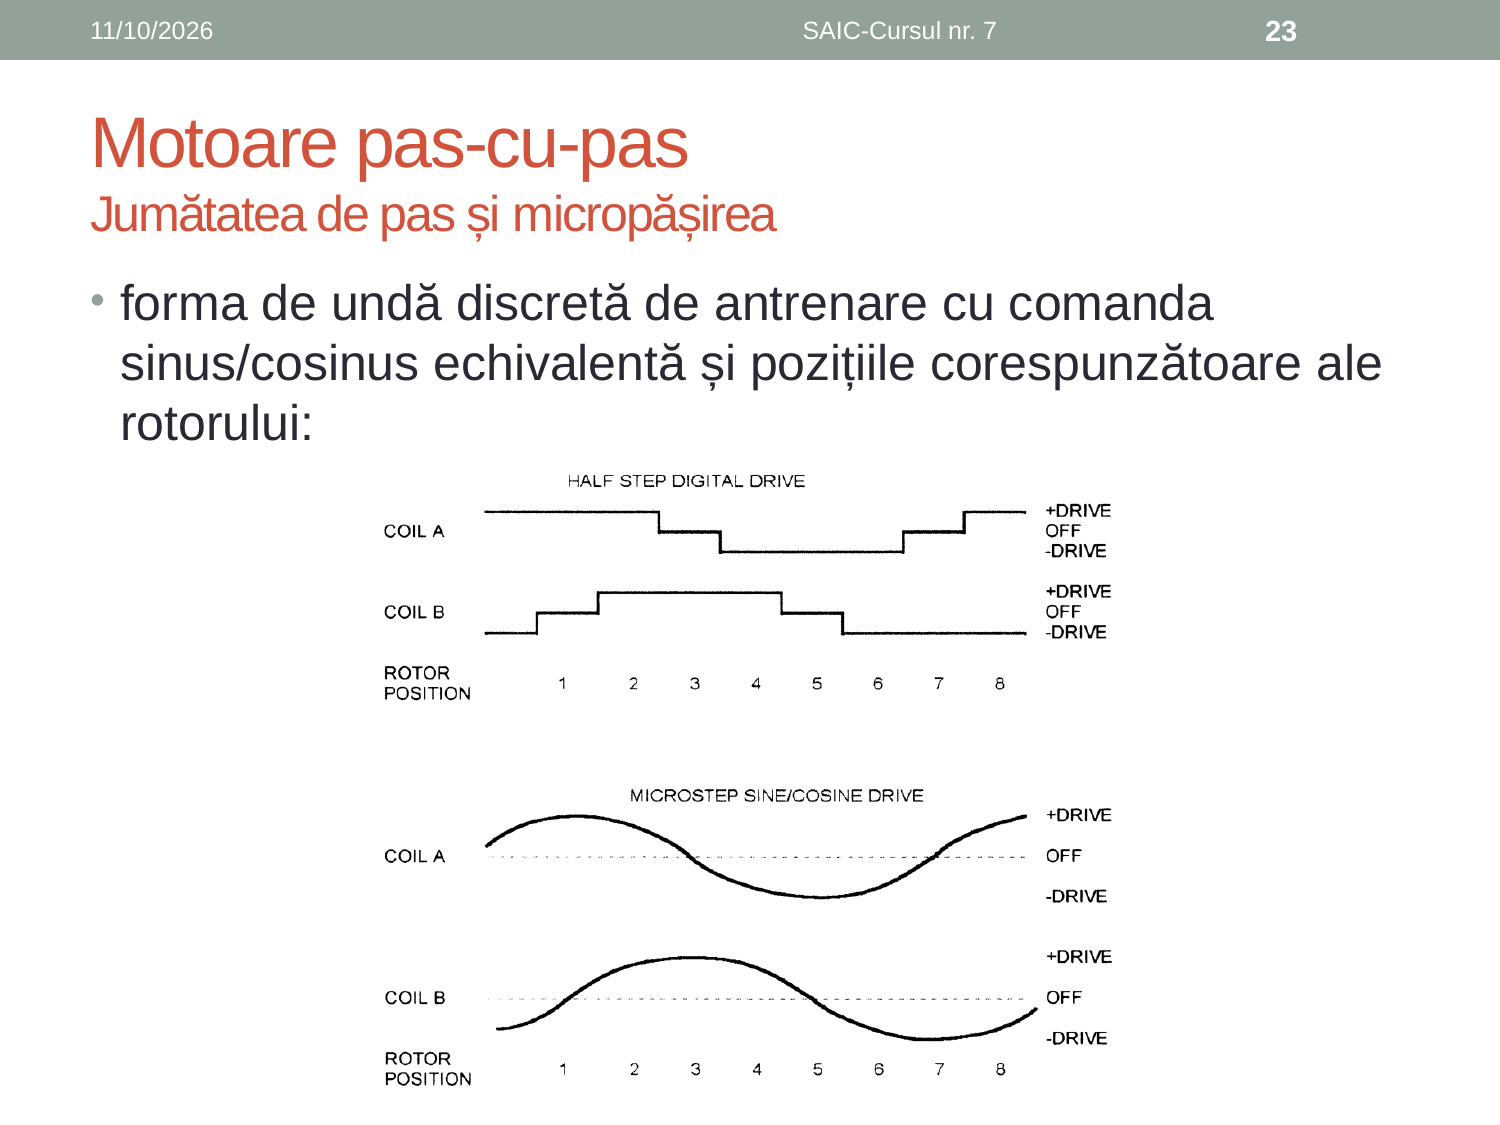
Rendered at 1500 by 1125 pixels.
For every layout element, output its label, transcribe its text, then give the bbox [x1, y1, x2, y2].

list forma de undă discretă de antrenare cu comanda sinus/cosinus echivalentă și pozițiile corespunzătoare ale rotorului: [75, 262, 1425, 1063]
picture [374, 462, 1124, 1101]
footer SAIC-Cursul nr. 7 [562, 3, 1238, 57]
slide_number 23 [1250, 3, 1425, 57]
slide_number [75, 3, 550, 57]
title Motoare pas-cu-pas Jumătatea de pas și micropășirea [75, 87, 1425, 250]
